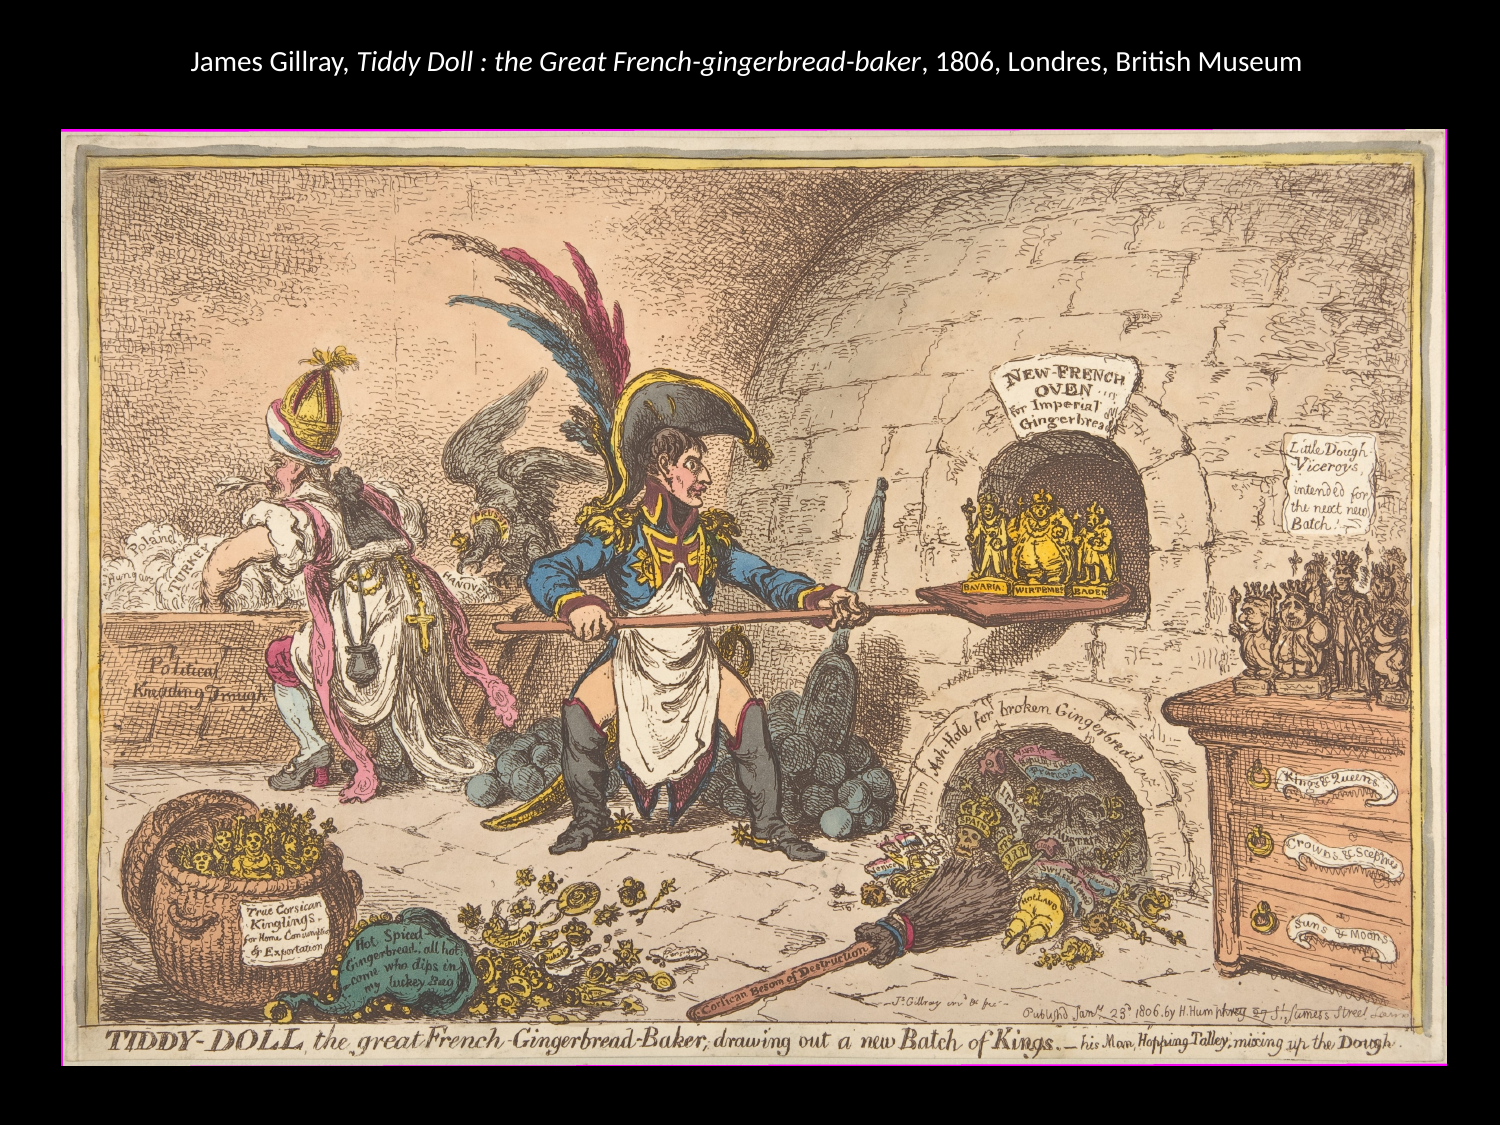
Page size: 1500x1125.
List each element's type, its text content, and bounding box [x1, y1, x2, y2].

title James Gillray, Tiddy Doll : the Great French-gingerbread-baker, 1806, Londres, British Museum [75, 0, 1425, 127]
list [0, 128, 1500, 1067]
